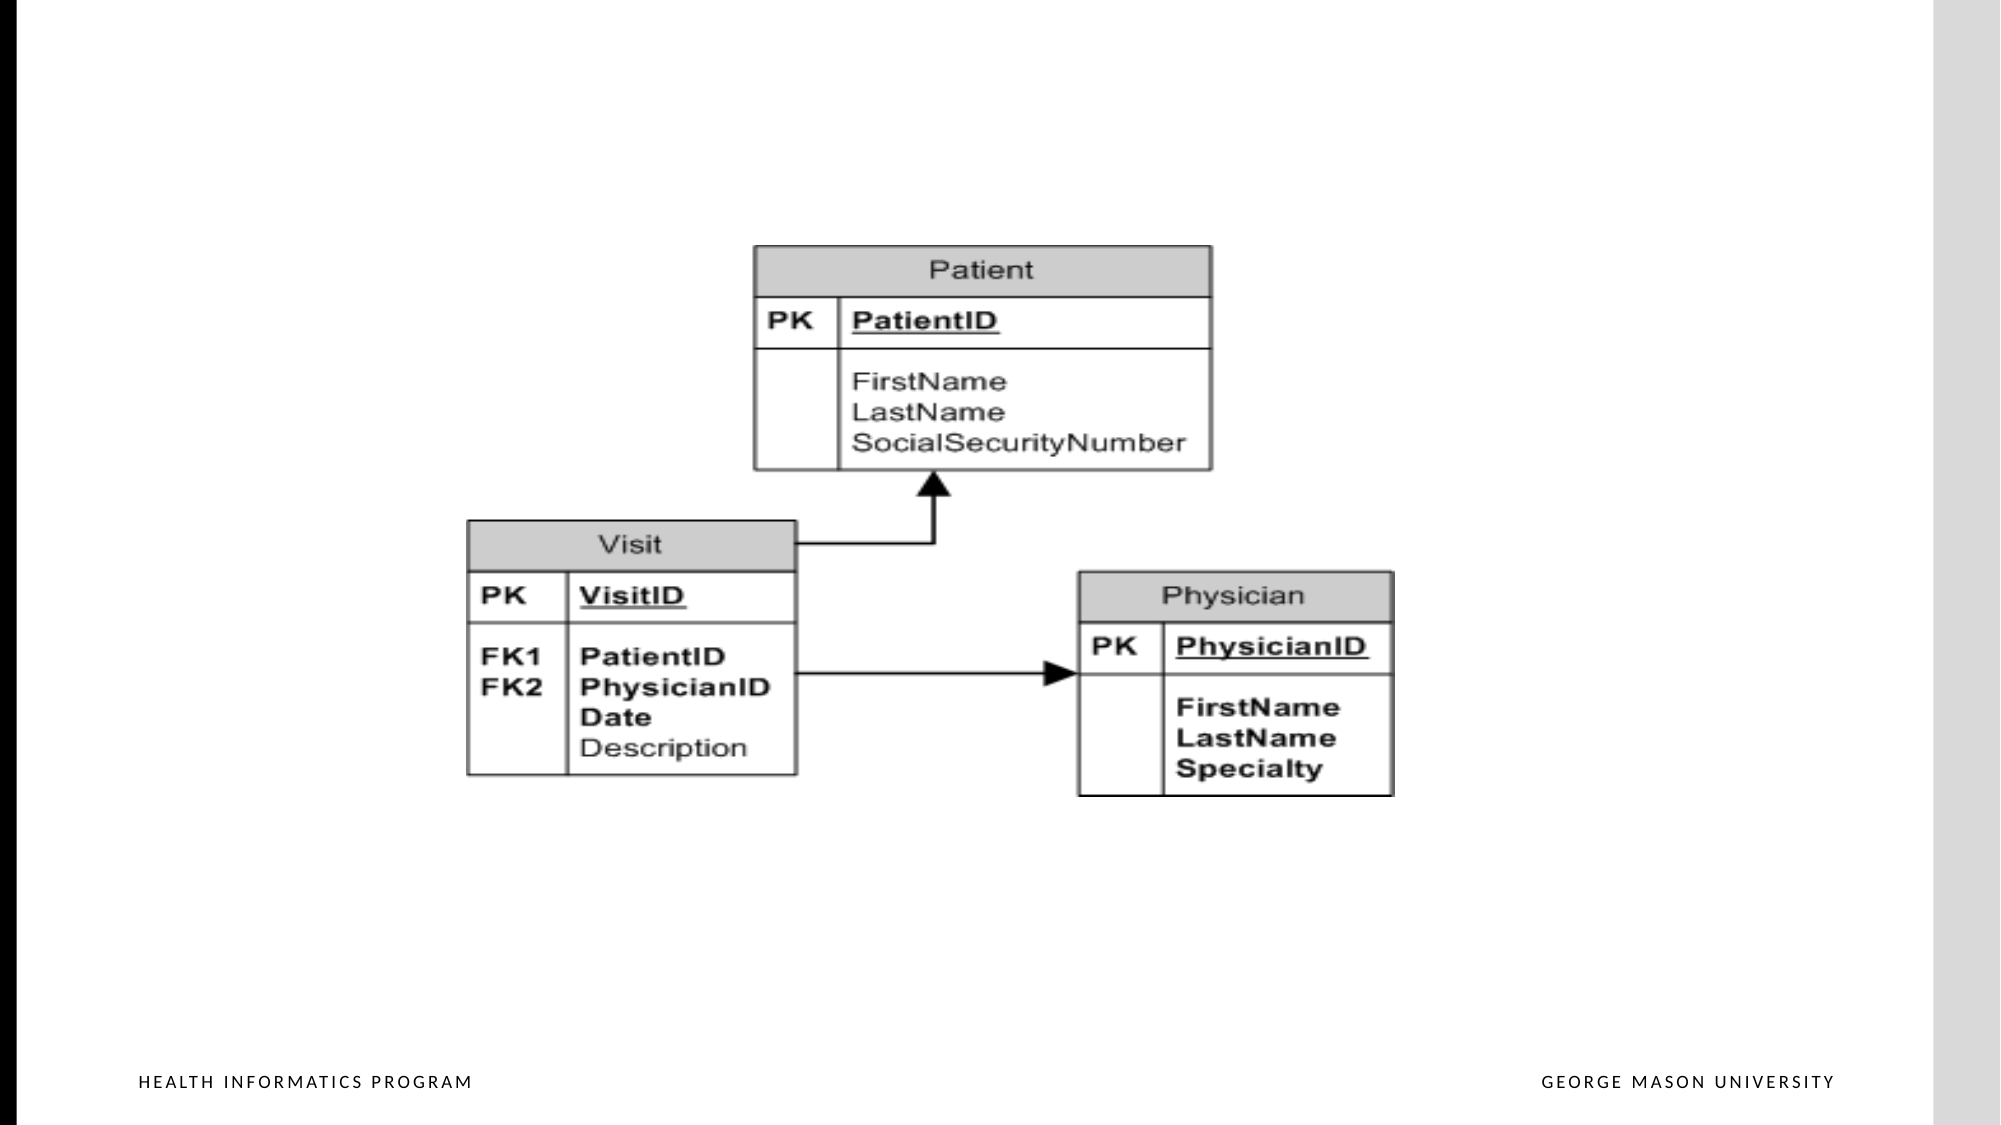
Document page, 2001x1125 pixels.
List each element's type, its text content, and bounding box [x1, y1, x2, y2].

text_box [457, 230, 1396, 797]
title (3) Keys in many-to-many [137, 59, 1863, 278]
